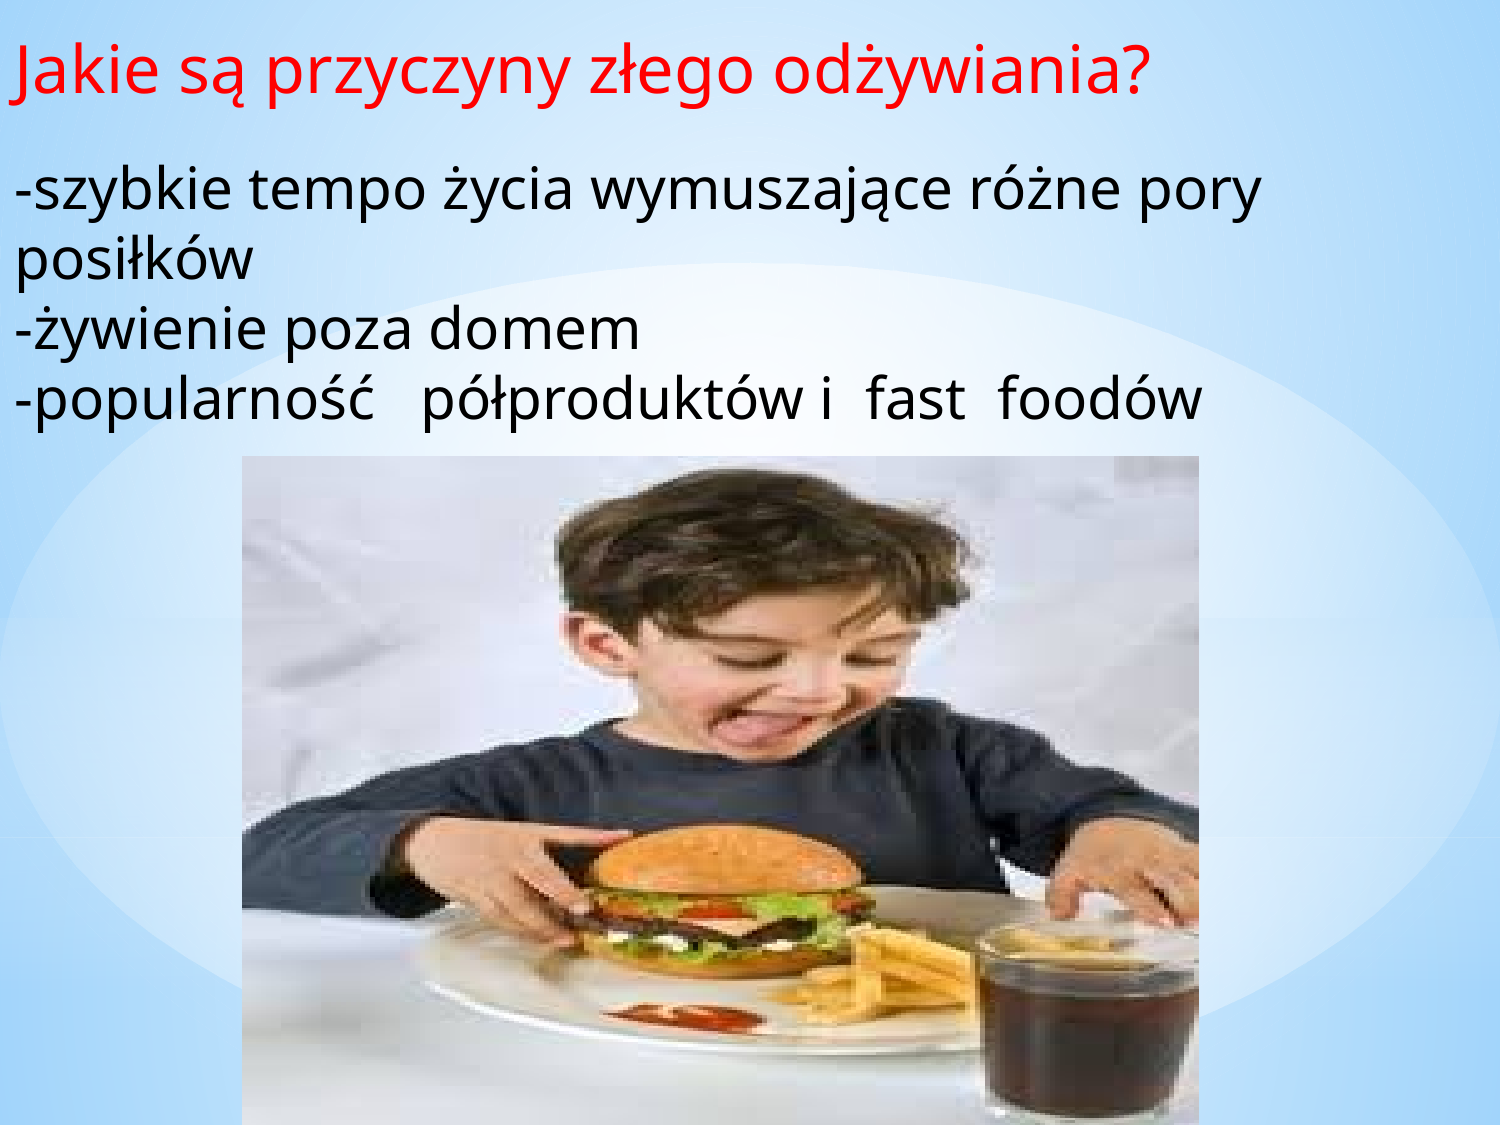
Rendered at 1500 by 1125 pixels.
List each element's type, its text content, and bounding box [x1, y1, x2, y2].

text_box Jakie są przyczyny złego odżywiania? -szybkie tempo życia wymuszające różne pory posiłków -żywienie poza domem -popularność półproduktów i fast foodów [0, 19, 1471, 439]
picture [241, 455, 1200, 1125]
